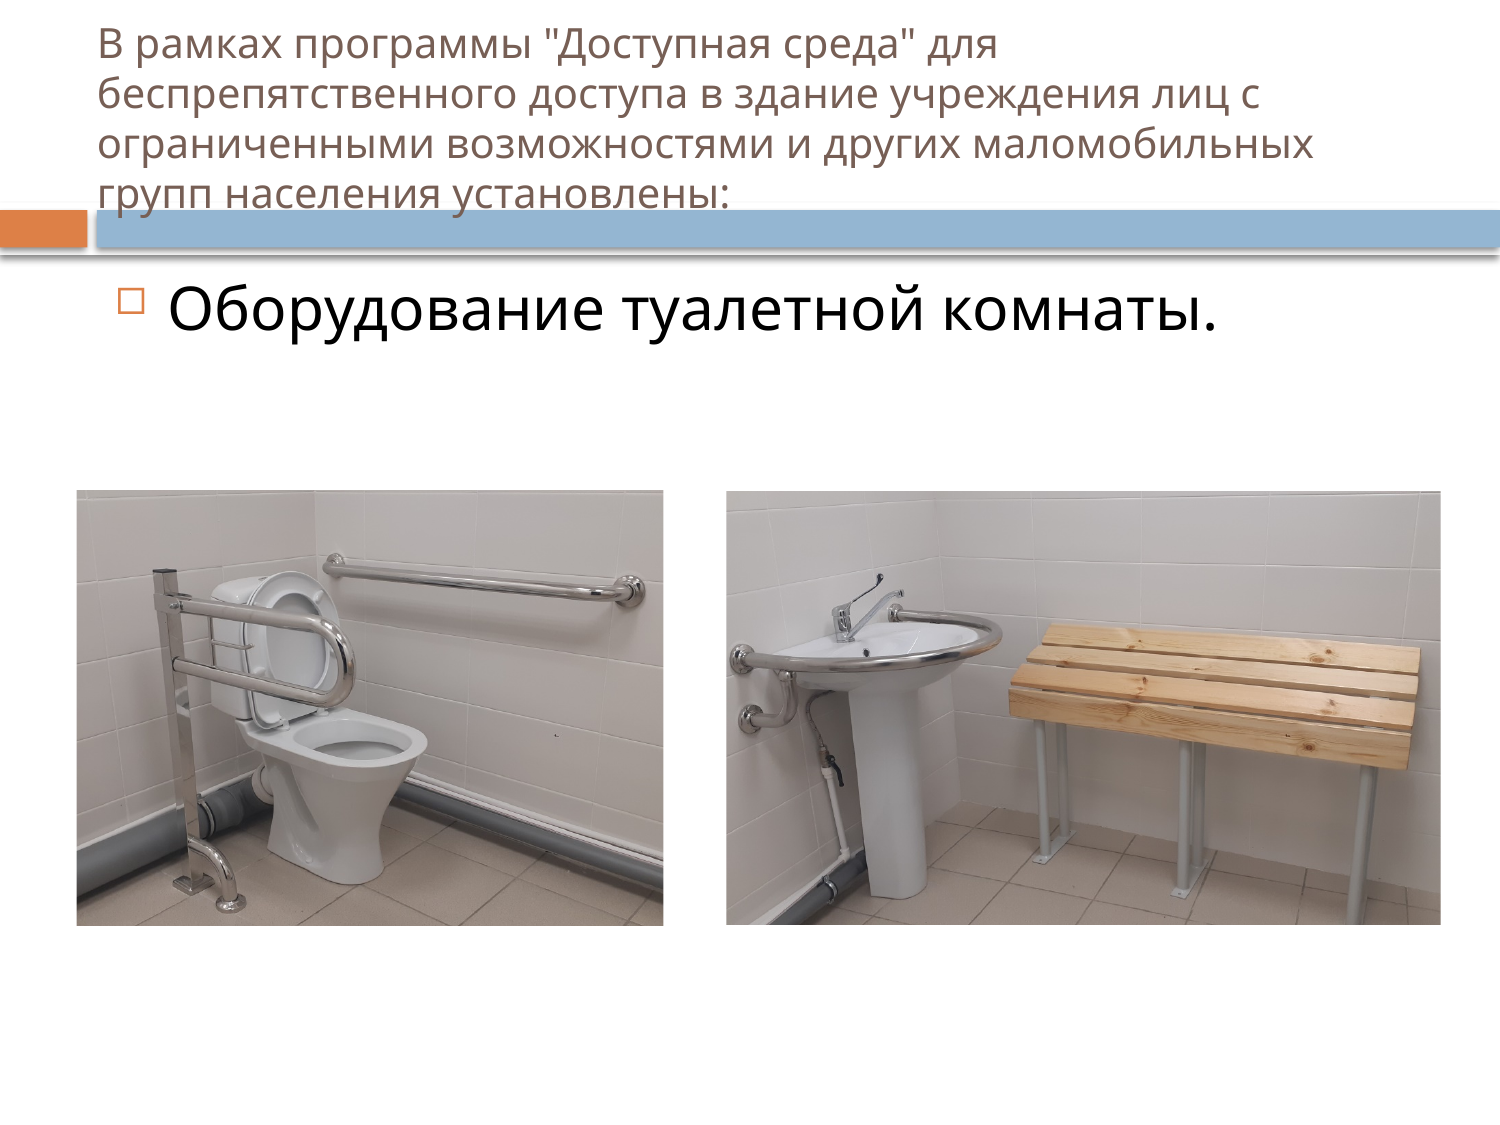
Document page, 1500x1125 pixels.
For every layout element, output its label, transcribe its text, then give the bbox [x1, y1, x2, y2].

title В рамках программы "Доступная среда" для беспрепятственного доступа в здание учреждения лиц с ограниченными возможностями и других маломобильных групп населения установлены: [82, 35, 1420, 198]
list Оборудование туалетной комнаты. [100, 262, 1438, 1000]
picture [725, 491, 1441, 926]
picture [76, 490, 664, 927]
